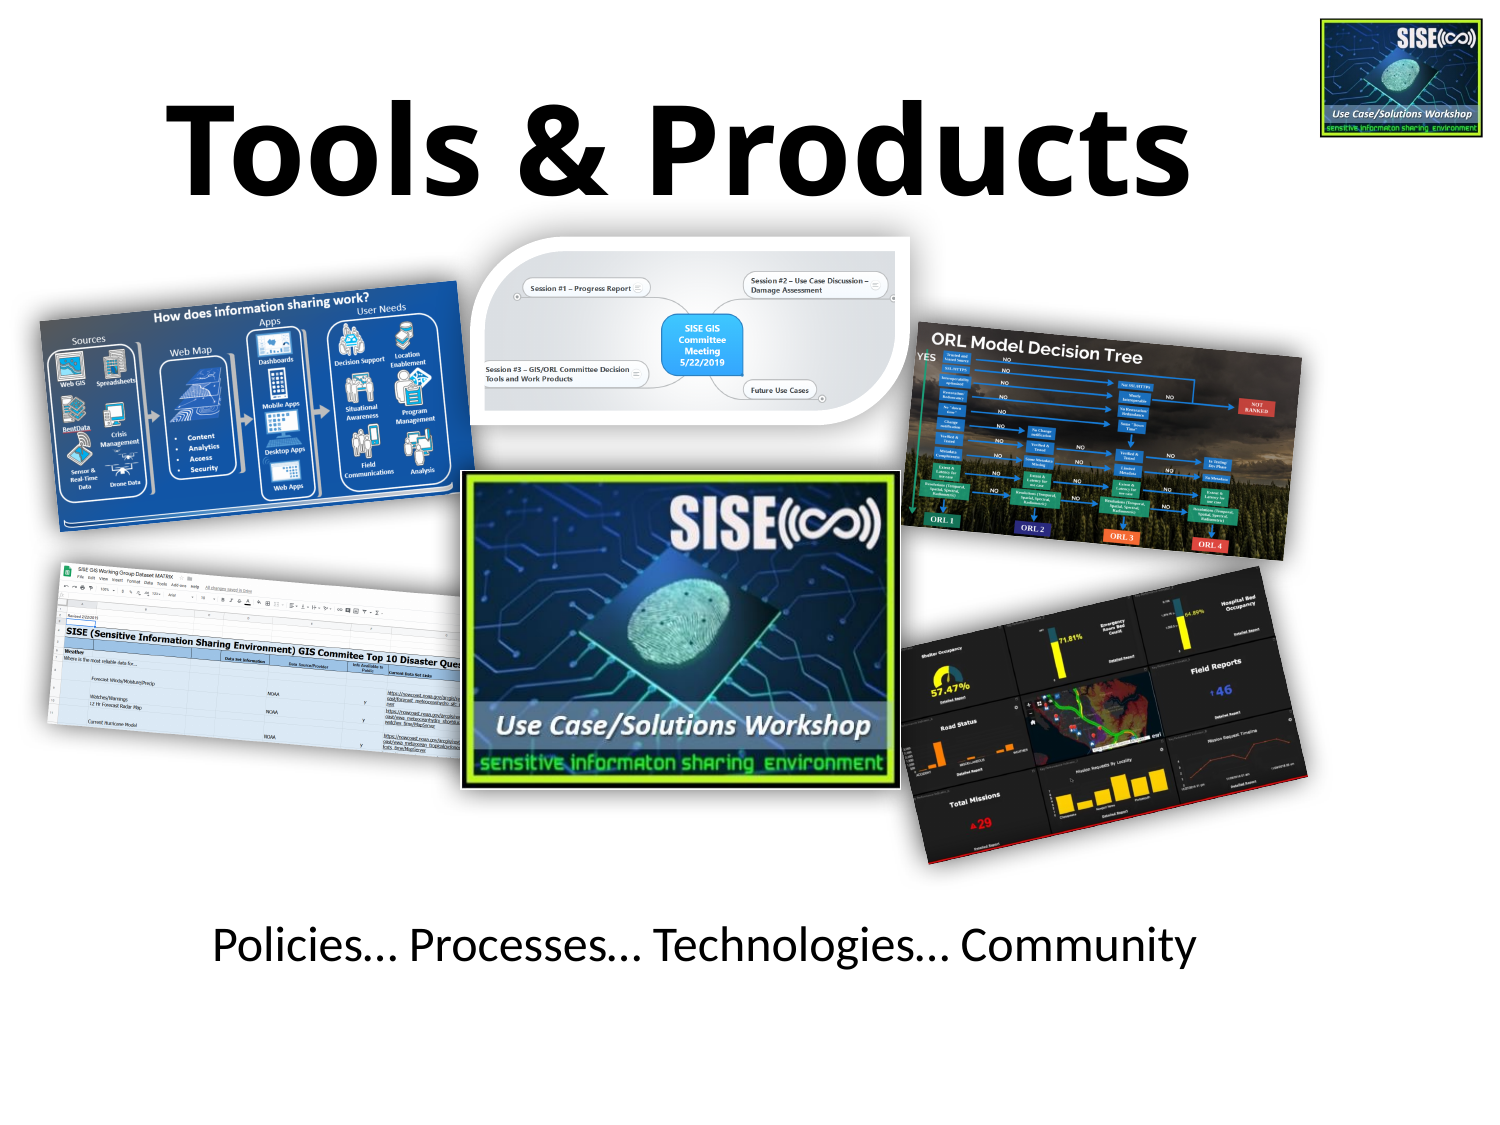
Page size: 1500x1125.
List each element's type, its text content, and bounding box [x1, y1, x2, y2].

picture [1319, 18, 1483, 138]
picture [40, 281, 1308, 864]
title Tools & Products [42, 0, 1318, 230]
picture [477, 243, 903, 418]
subtitle Policies… Processes… Technologies… Community [148, 910, 1274, 1093]
